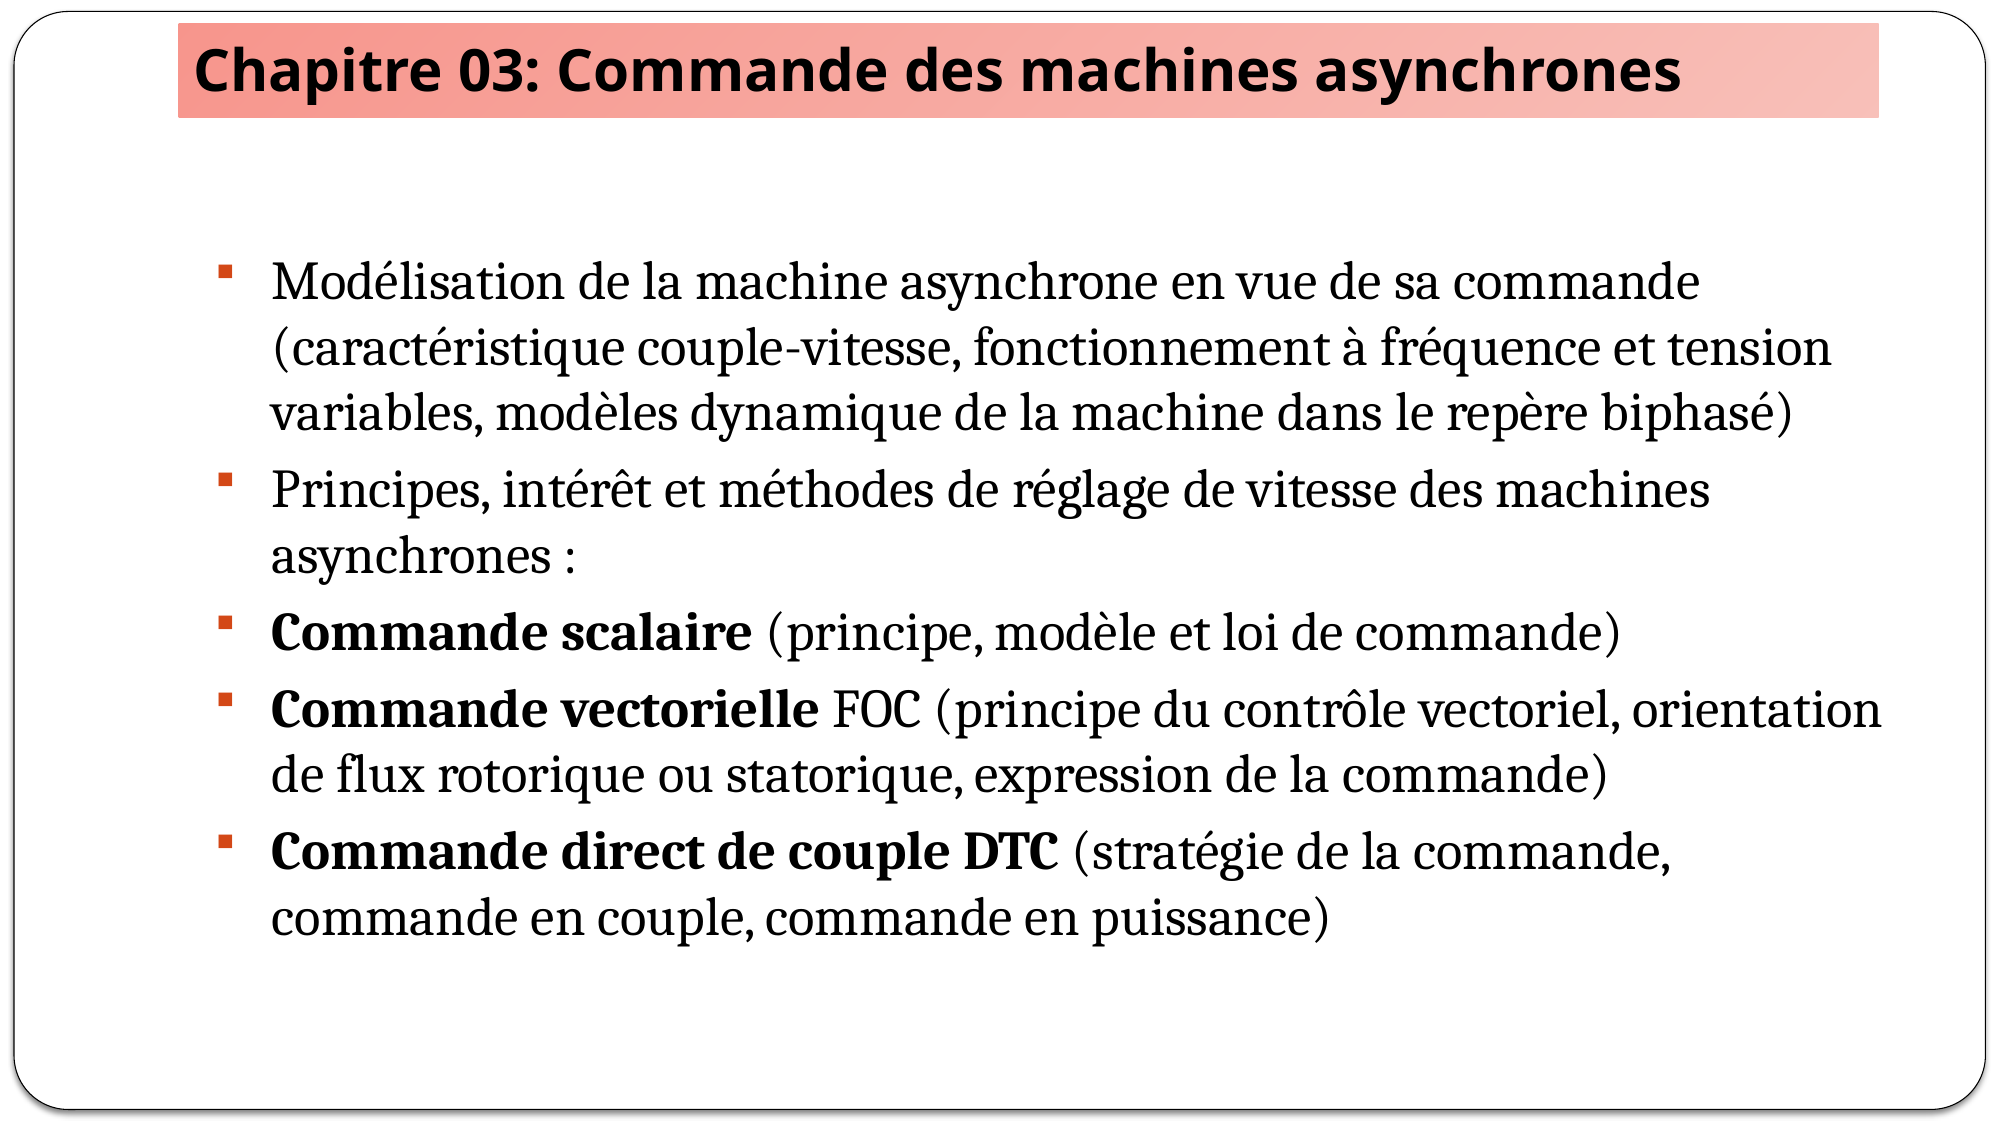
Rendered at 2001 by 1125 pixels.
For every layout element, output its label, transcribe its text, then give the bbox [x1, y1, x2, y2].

list Modélisation de la machine asynchrone en vue de sa commande (caractéristique couple-vitesse, fonctionnement à fréquence et tension variables, modèles dynamique de la machine dans le repère biphasé) Principes, intérêt et méthodes de réglage de vitesse des machines asynchrones : Commande scalaire (principe, modèle et loi de commande) Commande vectorielle FOC (principe du contrôle vectoriel, orientation de flux rotorique ou statorique, expression de la commande) Commande direct de couple DTC (stratégie de la commande, commande en couple, commande en puissance) [200, 237, 1900, 988]
title Chapitre 03: Commande des machines asynchrones [178, 23, 1879, 118]
